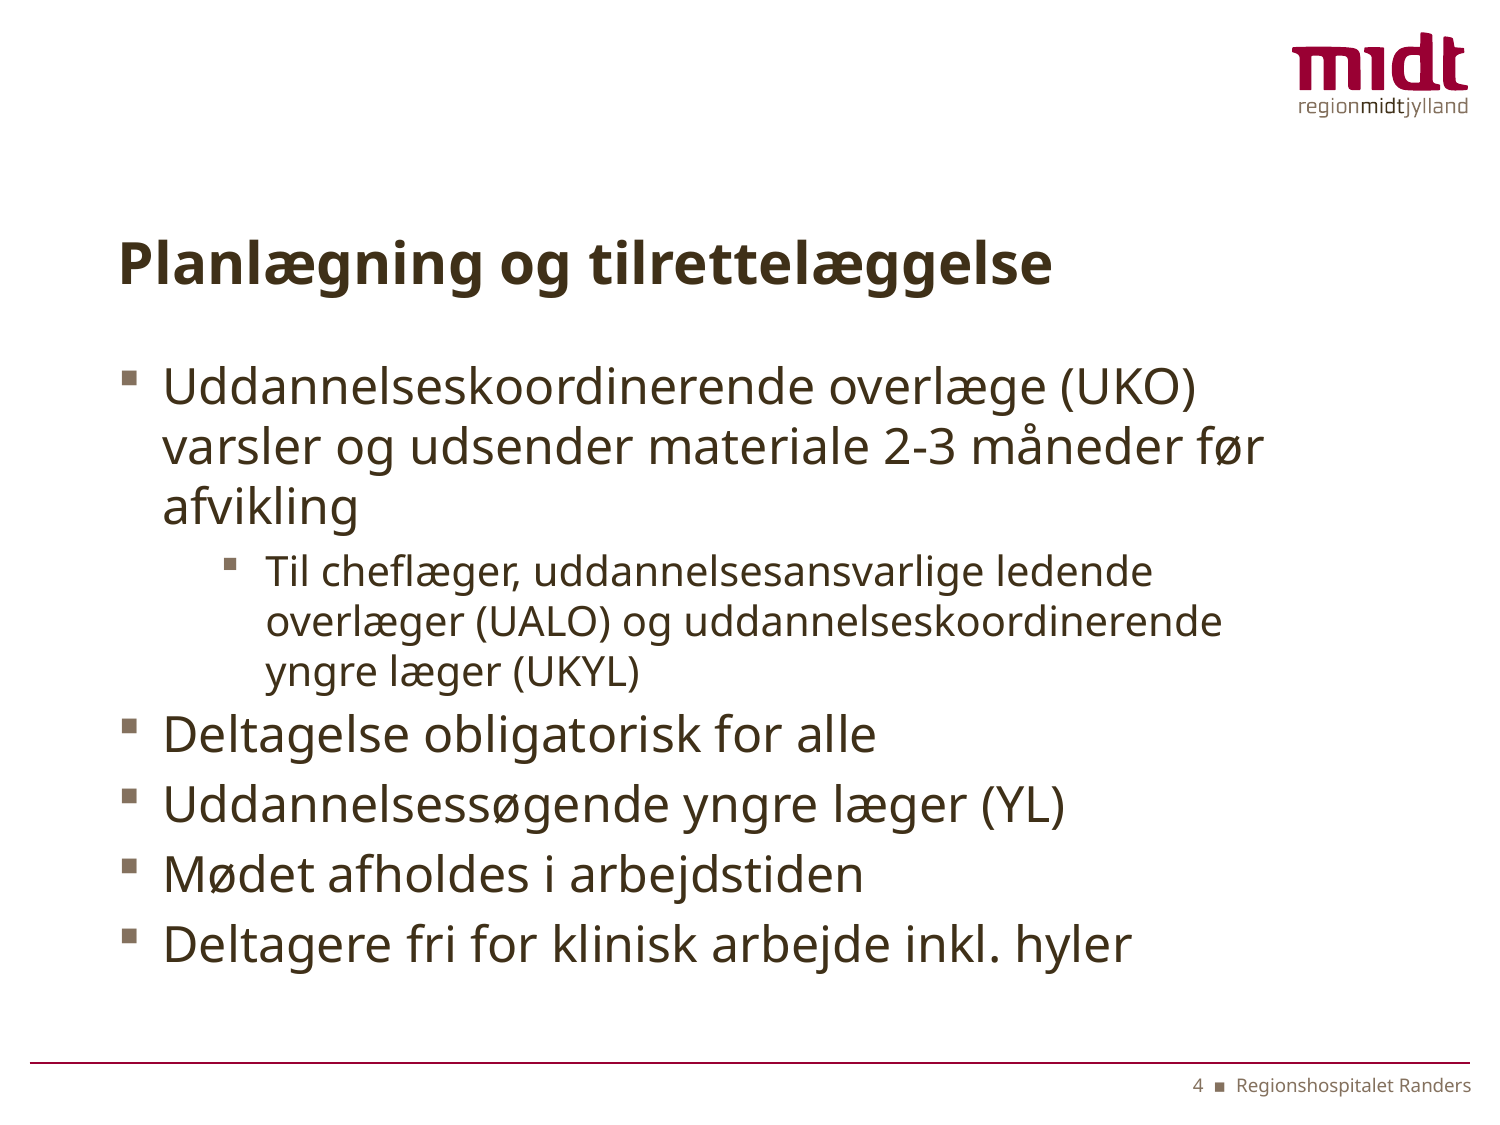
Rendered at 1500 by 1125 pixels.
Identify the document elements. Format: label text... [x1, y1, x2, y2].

list Uddannelseskoordinerende overlæge (UKO) varsler og udsender materiale 2-3 måneder før afvikling Til cheflæger, uddannelsesansvarlige ledende overlæger (UALO) og uddannelseskoordinerende yngre læger (UKYL) Deltagelse obligatorisk for alle Uddannelsessøgende yngre læger (YL) Mødet afholdes i arbejdstiden Deltagere fri for klinisk arbejde inkl. hyler [117, 354, 1299, 1013]
title Planlægning og tilrettelæggelse [117, 147, 1299, 298]
